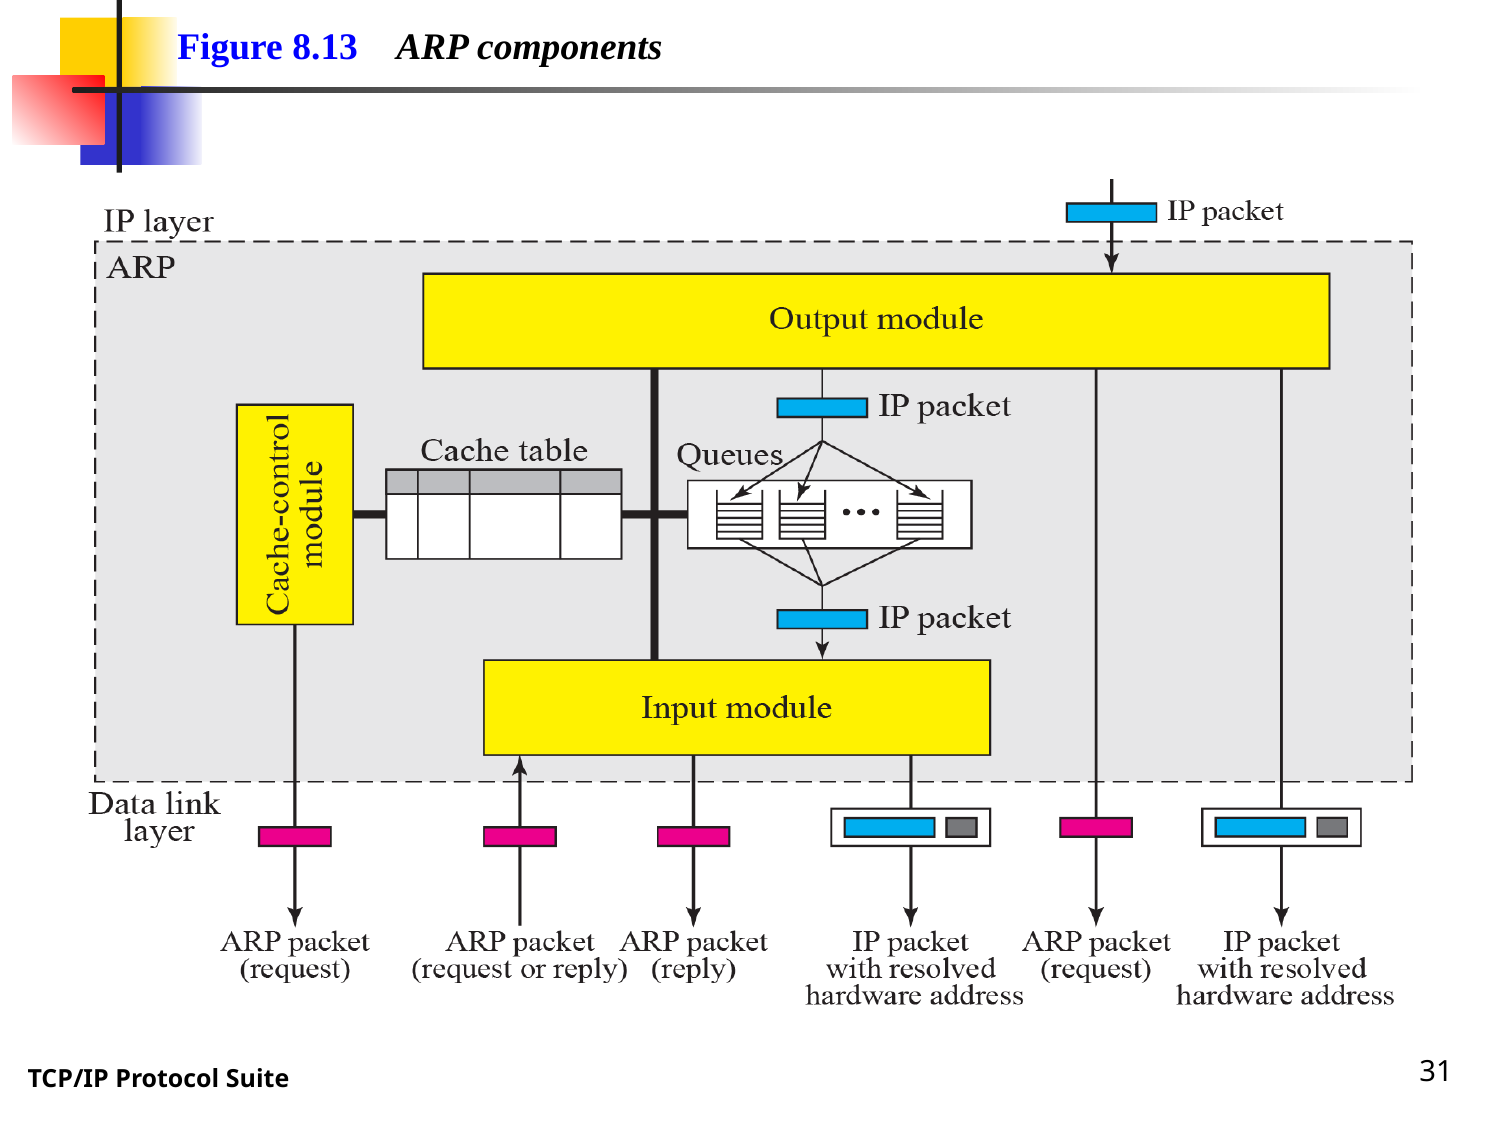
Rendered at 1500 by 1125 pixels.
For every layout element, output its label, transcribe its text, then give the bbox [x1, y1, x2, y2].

text_box [72, 87, 1423, 93]
text_box [116, 93, 122, 173]
text_box [141, 93, 202, 165]
text_box [80, 93, 116, 165]
text_box Figure 8.13 ARP components [162, 14, 1100, 75]
text_box [60, 17, 116, 86]
picture [88, 179, 1413, 1013]
slide_number 31 [1155, 1024, 1468, 1100]
text_box [12, 75, 105, 145]
text_box [116, 0, 122, 87]
text_box [122, 93, 141, 165]
text_box [122, 17, 177, 86]
footer TCP/IP Protocol Suite [12, 1025, 488, 1100]
